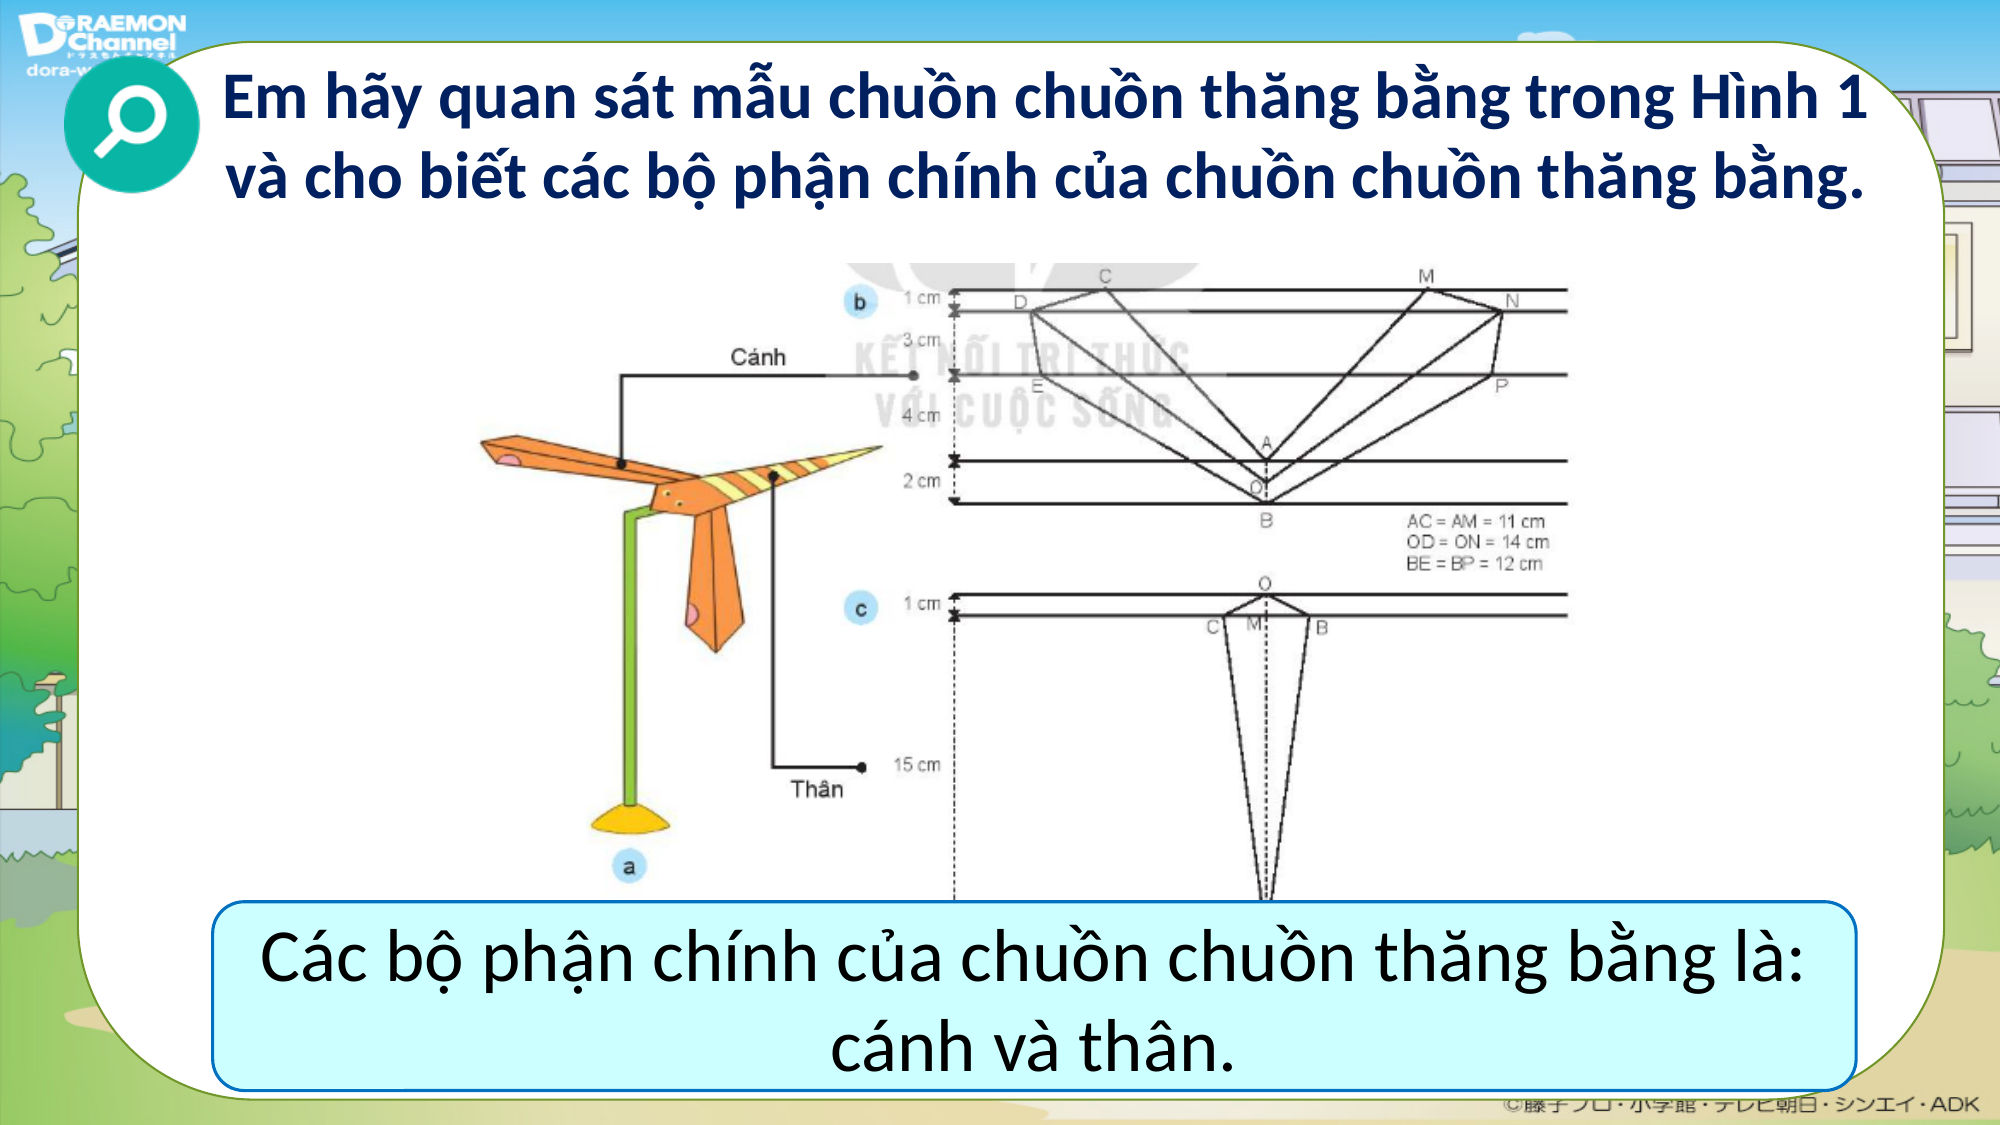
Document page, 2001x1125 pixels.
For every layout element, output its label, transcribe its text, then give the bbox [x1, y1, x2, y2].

picture [64, 50, 209, 213]
text_box [76, 92, 1946, 1101]
text_box [220, 40, 1802, 44]
picture [449, 263, 1618, 1002]
text_box Em hãy quan sát mẫu chuồn chuồn thăng bằng trong Hình 1 và cho biết các bộ phận chính của chuồn chuồn thăng bằng. [200, 44, 1893, 219]
text_box Các bộ phận chính của chuồn chuồn thăng bằng là: cánh và thân. [211, 900, 1858, 1092]
